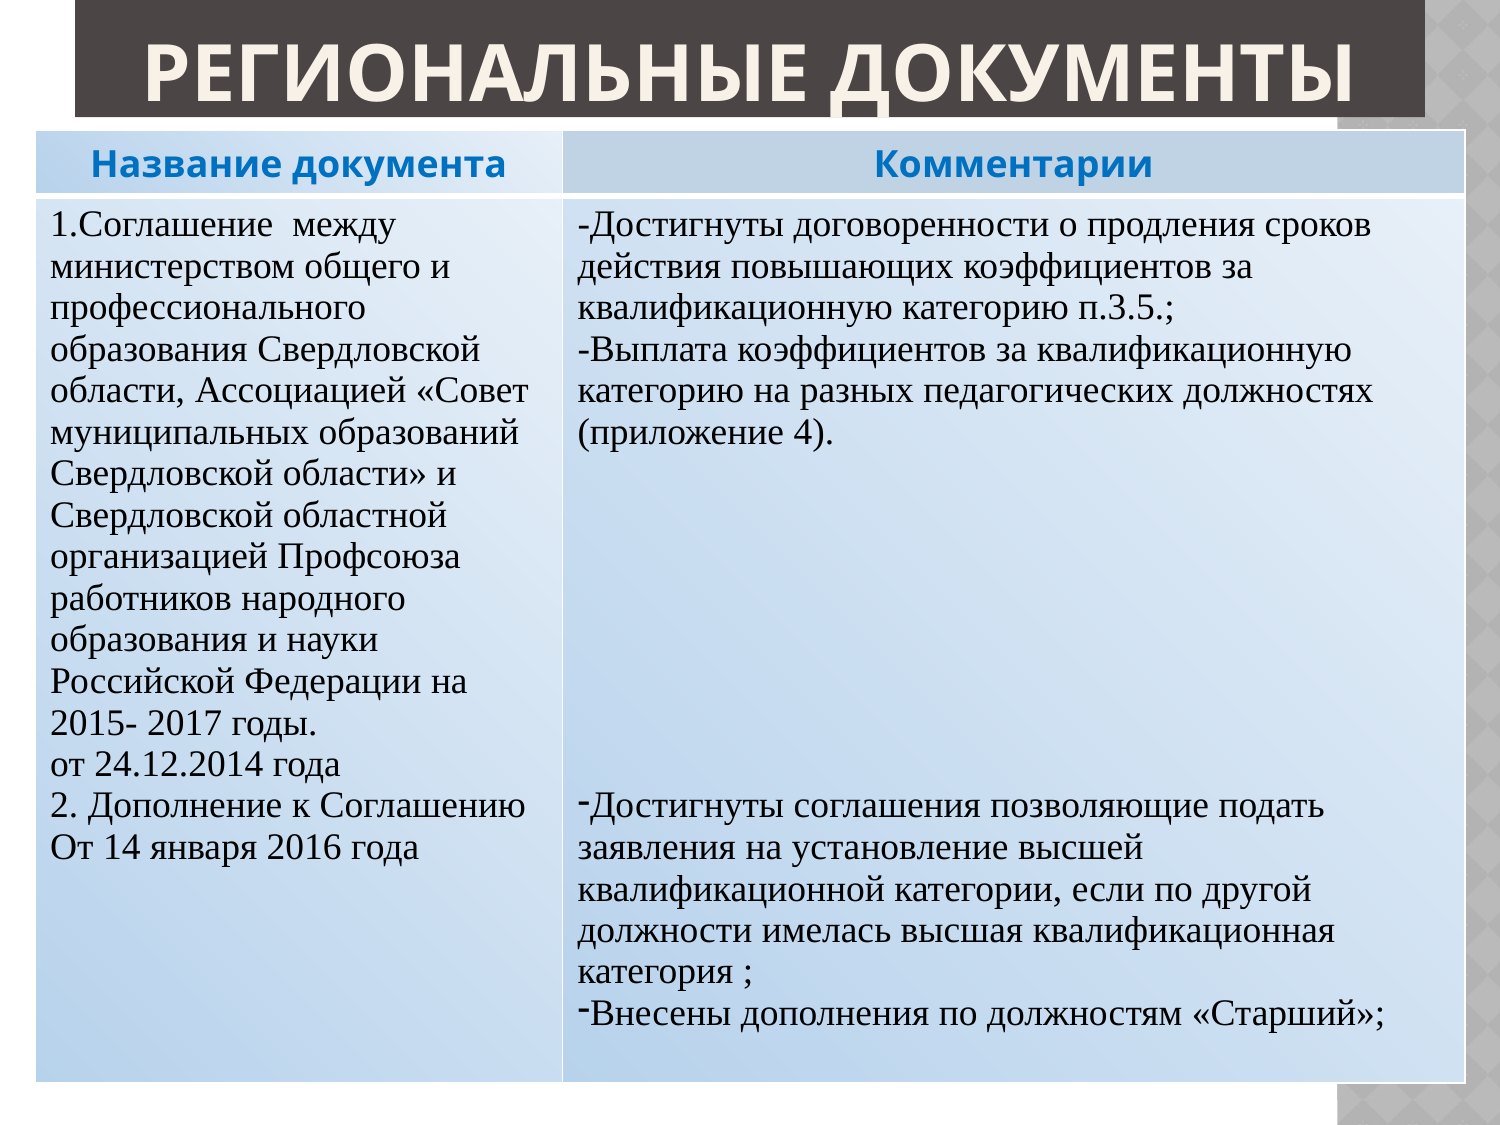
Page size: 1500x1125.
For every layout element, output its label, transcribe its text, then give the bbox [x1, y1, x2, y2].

table_header Название документа [36, 131, 562, 193]
table_header Комментарии [563, 131, 1464, 193]
table_cell 1.Соглашение между министерством общего и профессионального образования Свердловской области, Ассоциацией «Совет муниципальных образований Свердловской области» и Свердловской областной организацией Профсоюза работников народного образования и науки Российской Федерации на 2015- 2017 годы. от 24.12.2014 года 2. Дополнение к Соглашению От 14 января 2016 года [36, 199, 562, 1082]
table_cell -Достигнуты договоренности о продления сроков действия повышающих коэффициентов за квалификационную категорию п.3.5.; -Выплата коэффициентов за квалификационную категорию на разных педагогических должностях (приложение 4). Достигнуты соглашения позволяющие подать заявления на установление высшей квалификационной категории, если по другой должности имелась высшая квалификационная категория ; Внесены дополнения по должностям «Старший»; [563, 199, 1464, 1082]
title Региональные документы [75, 0, 1425, 118]
